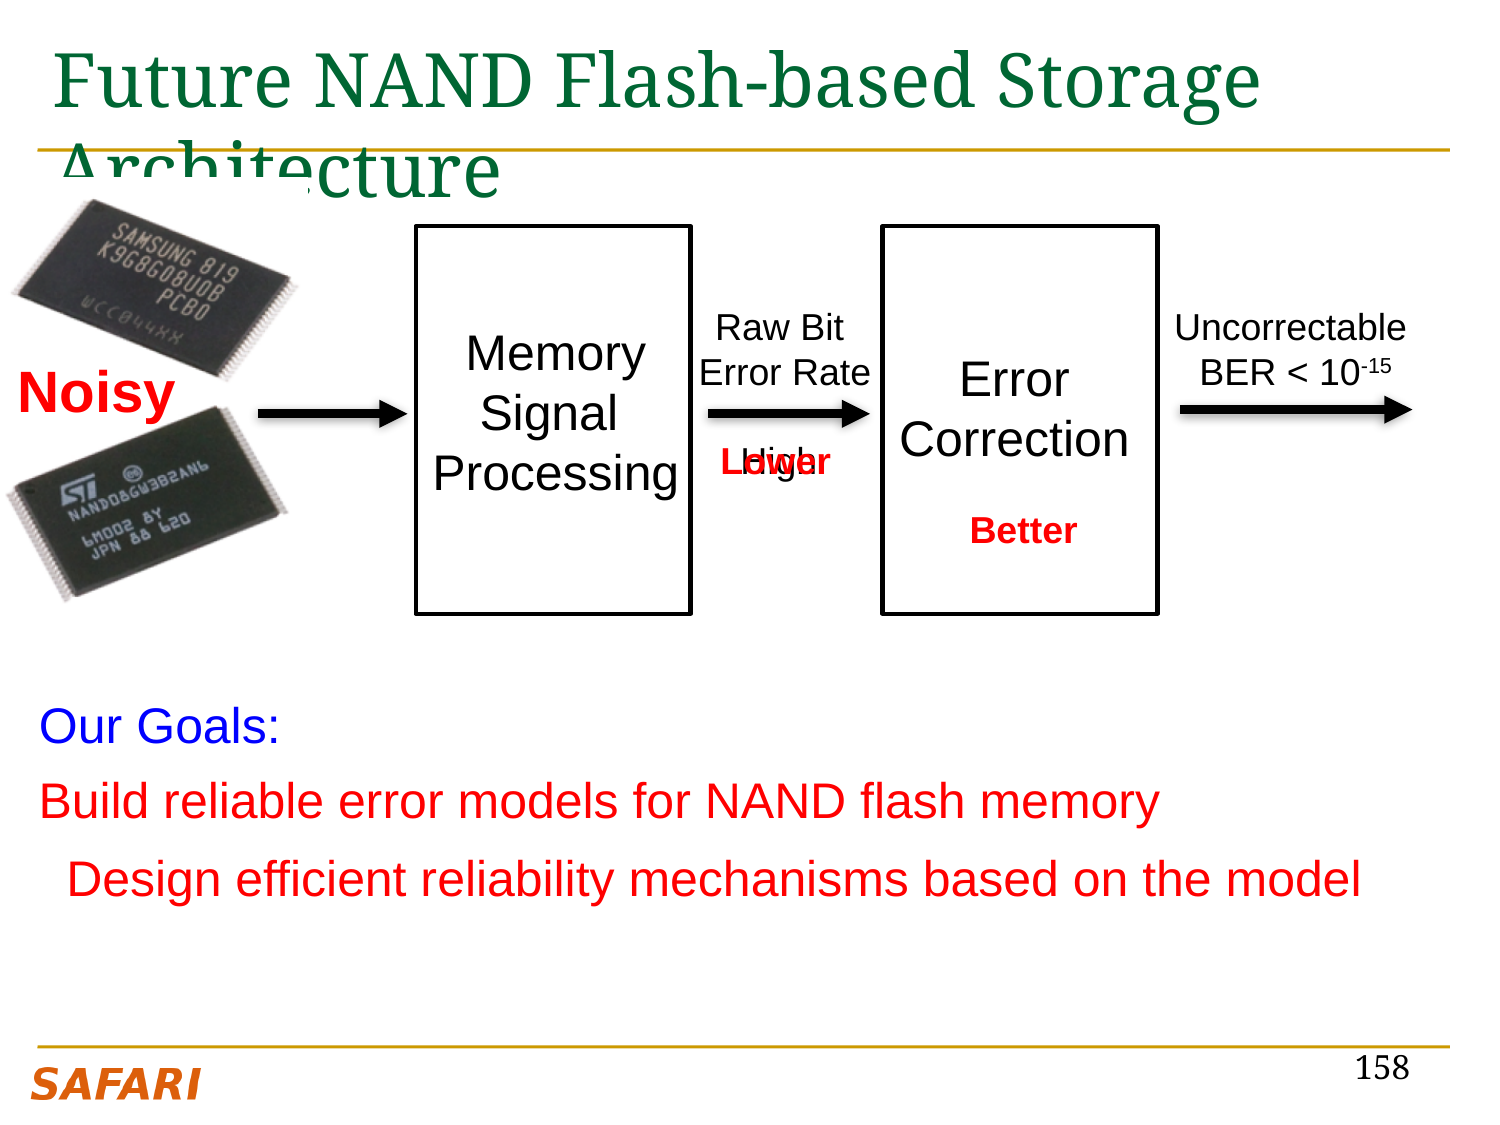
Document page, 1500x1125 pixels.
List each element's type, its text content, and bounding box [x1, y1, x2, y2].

text_box Raw Bit Error Rate [701, 295, 877, 400]
text_box Build reliable error models for NAND flash memory [23, 761, 1190, 837]
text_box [882, 225, 1158, 614]
picture [0, 177, 308, 616]
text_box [257, 225, 697, 614]
text_box Our Goals: [24, 686, 296, 762]
slide_number 158 [1074, 1023, 1426, 1100]
title Future NAND Flash-based Storage Architecture [37, 24, 1500, 200]
text_box Design efficient reliability mechanisms based on the model [51, 839, 1378, 915]
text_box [1157, 295, 1435, 410]
picture [29, 1058, 207, 1110]
text_box Lower [705, 429, 846, 490]
